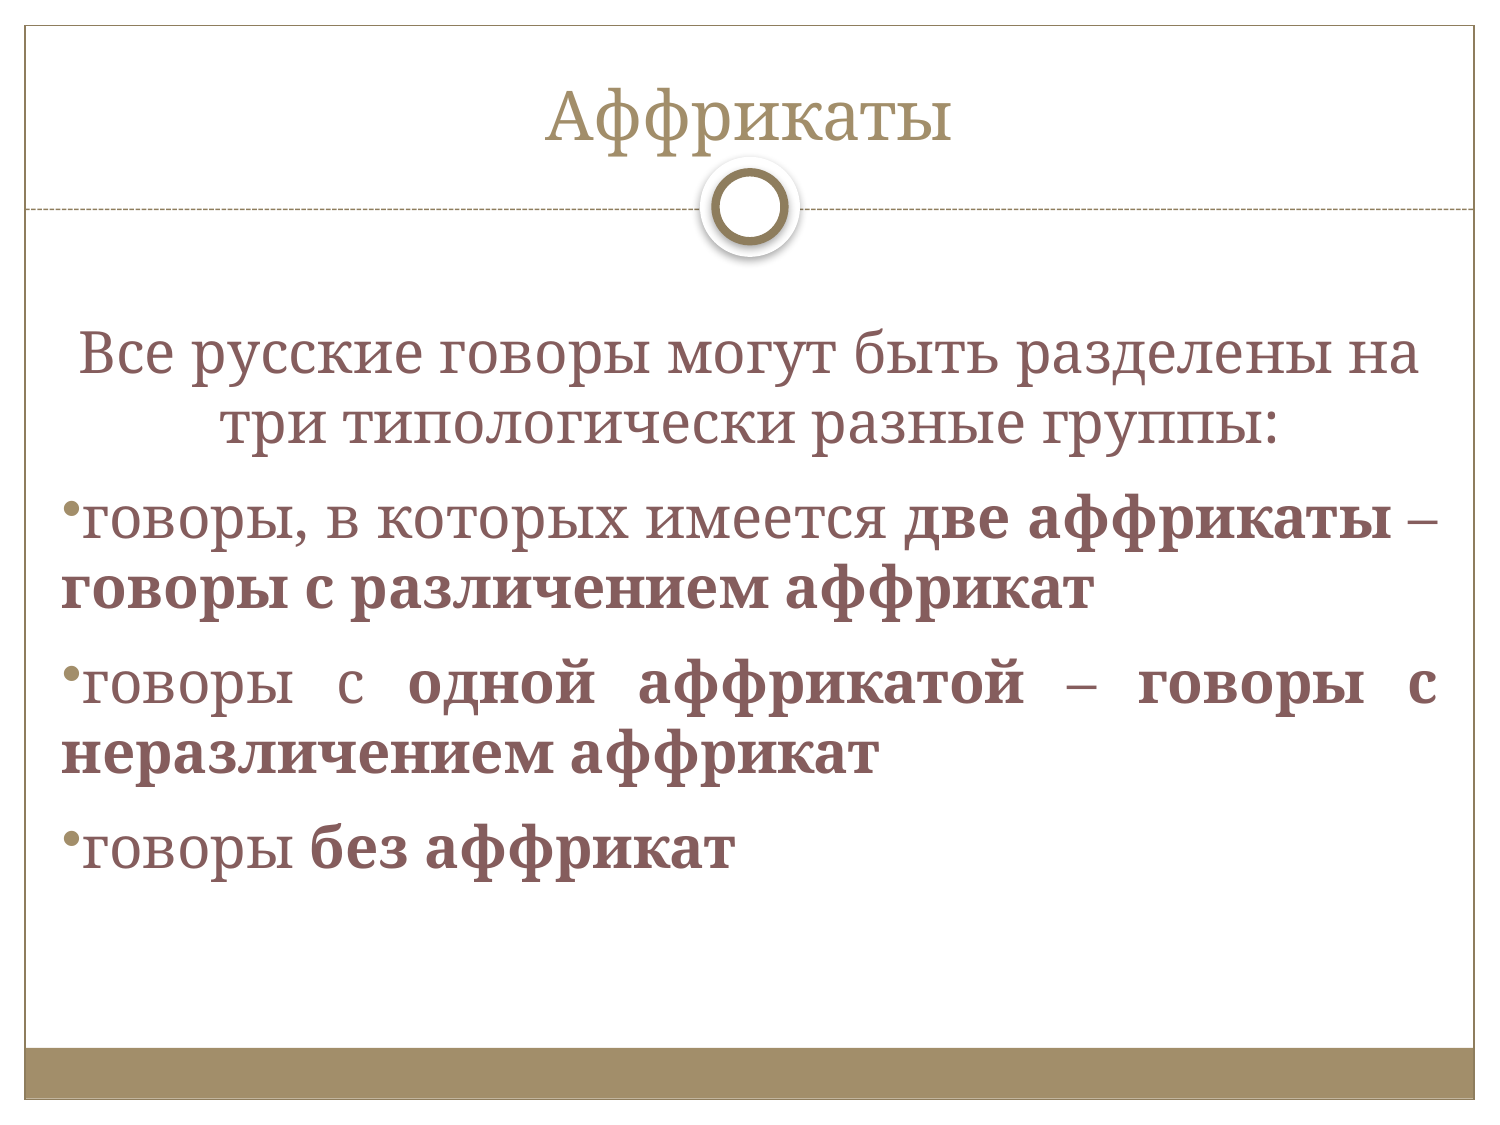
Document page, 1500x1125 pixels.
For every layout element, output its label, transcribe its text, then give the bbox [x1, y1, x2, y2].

title Аффрикаты [49, 37, 1450, 162]
text_box Все русские говоры могут быть разделены на три типологически разные группы: говоры, в которых имеется две аффрикаты – говоры с различением аффрикат говоры с одной аффрикатой – говоры с неразличением аффрикат говоры без аффрикат [46, 307, 1454, 888]
